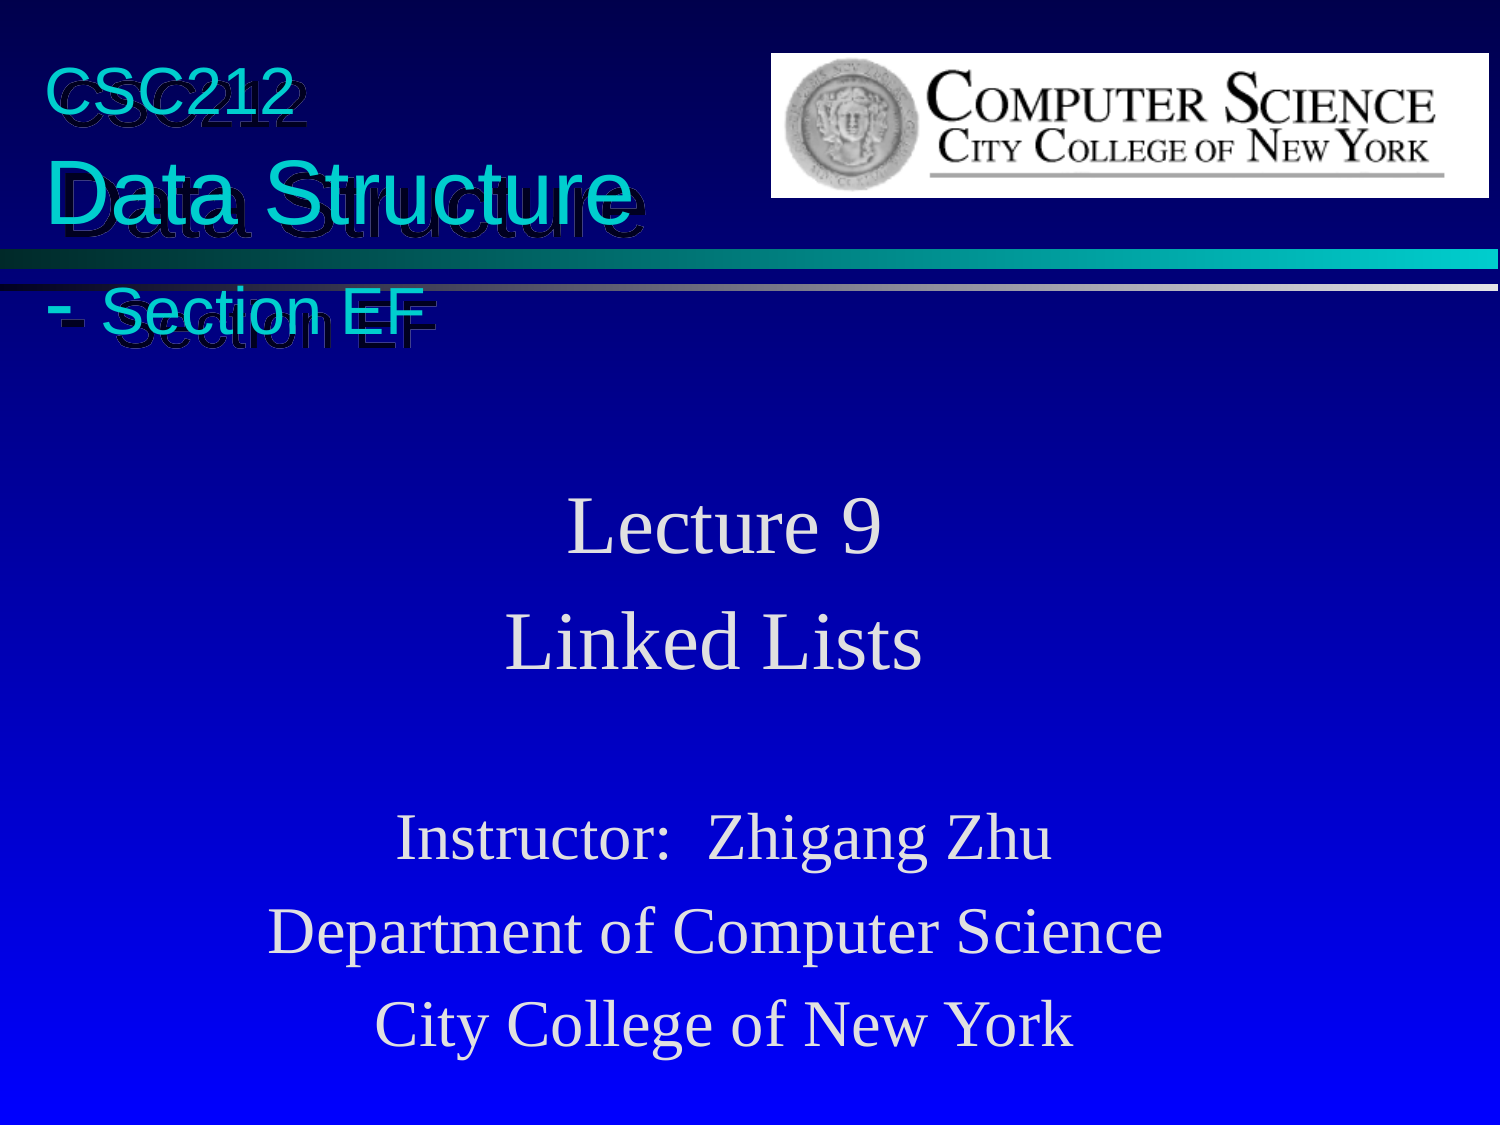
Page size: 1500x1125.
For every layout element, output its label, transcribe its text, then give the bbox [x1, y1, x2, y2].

title CSC212 Data Structure - Section EF [29, 36, 1500, 338]
picture [771, 53, 1489, 198]
subtitle Lecture 9 Linked Lists Instructor: Zhigang Zhu Department of Computer Science City College of New York [136, 461, 1313, 988]
